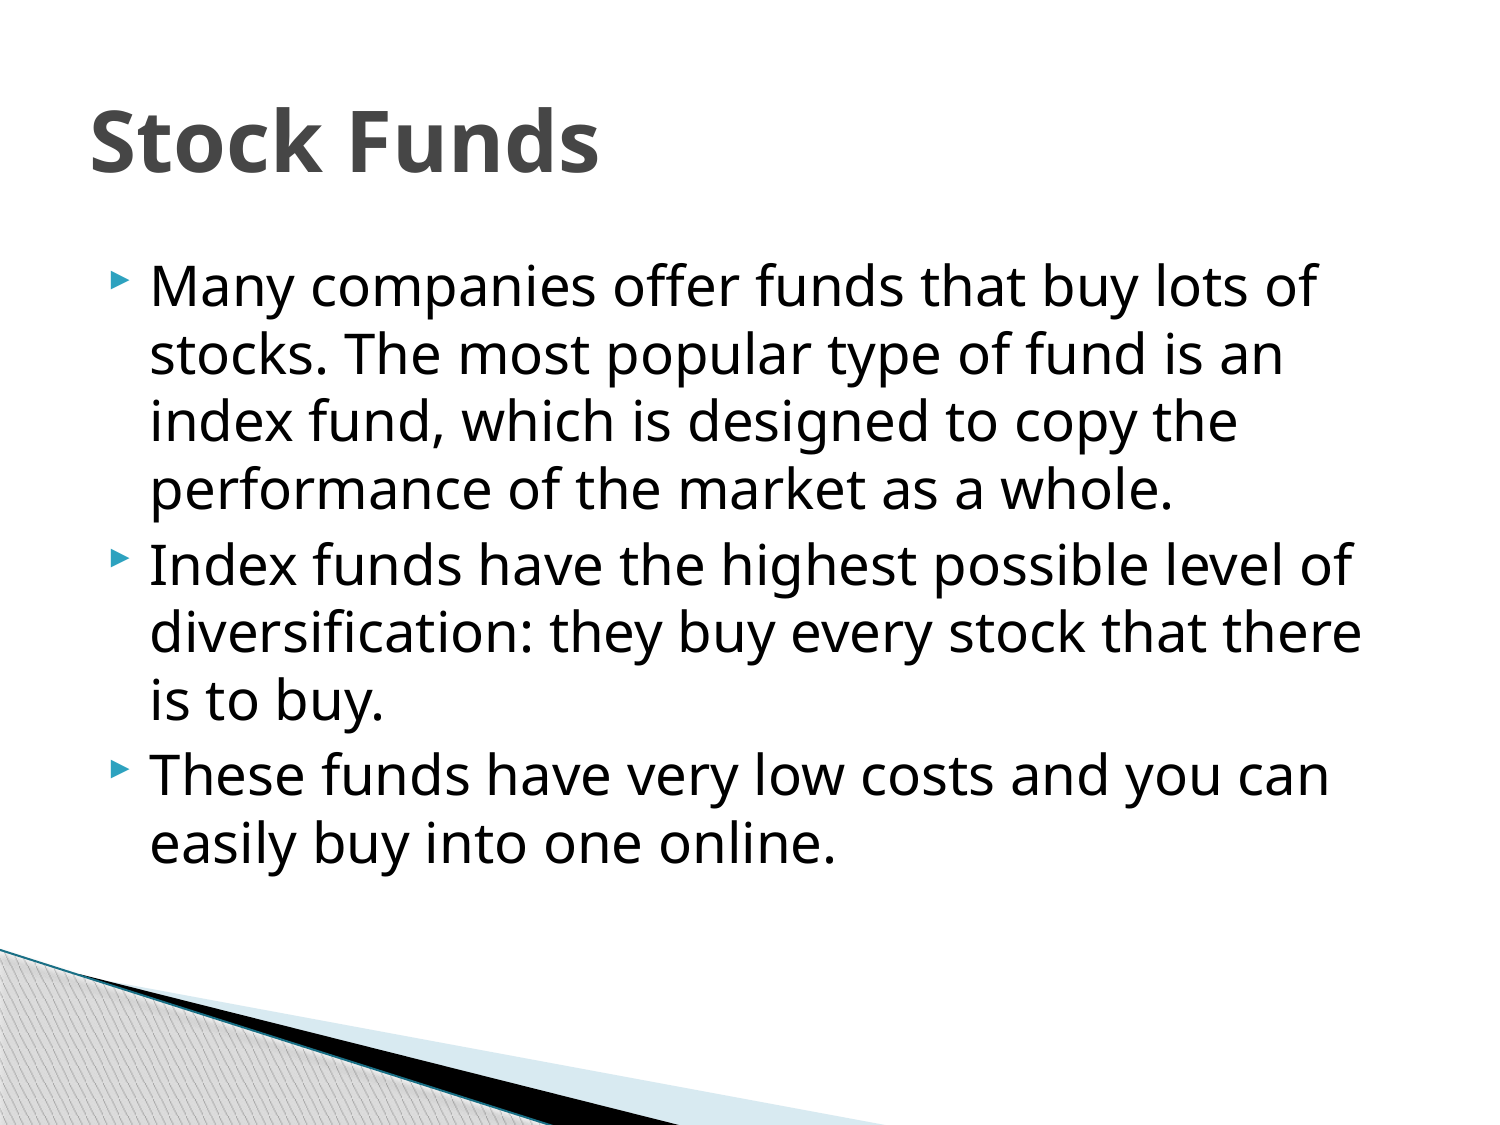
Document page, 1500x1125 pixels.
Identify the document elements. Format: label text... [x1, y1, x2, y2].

list Many companies offer funds that buy lots of stocks. The most popular type of fund is an index fund, which is designed to copy the performance of the market as a whole. Index funds have the highest possible level of diversification: they buy every stock that there is to buy. These funds have very low costs and you can easily buy into one online. [75, 243, 1425, 986]
title Stock Funds [75, 45, 1425, 233]
